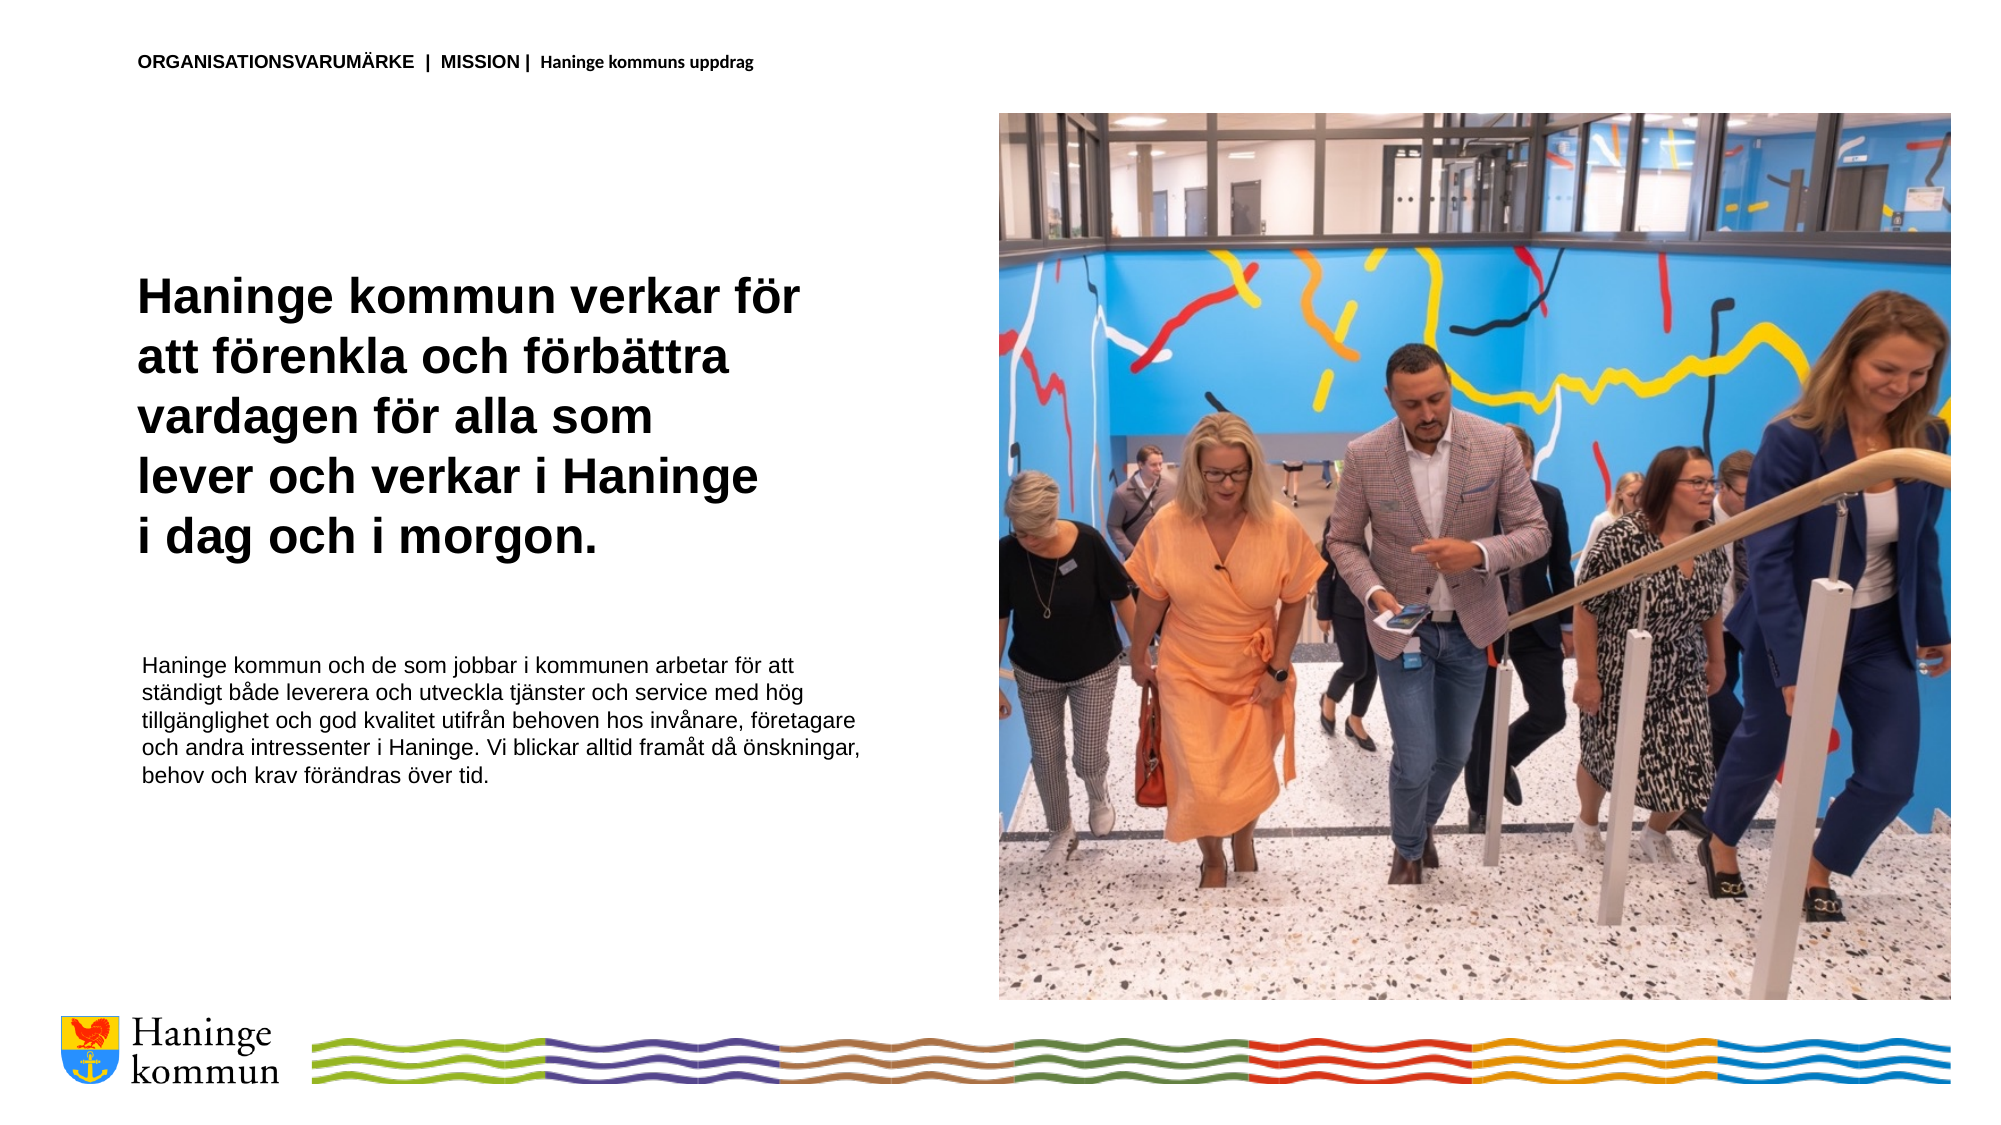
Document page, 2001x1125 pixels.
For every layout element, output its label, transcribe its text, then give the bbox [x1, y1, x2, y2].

picture [61, 1016, 279, 1084]
picture [999, 113, 1951, 1000]
text_box Haninge kommun och de som jobbar i kommunen arbetar för att ständigt både leverera och utveckla tjänster och service med hög tillgänglighet och god kvalitet utifrån behoven hos invånare, företagare och andra intressenter i Haninge. Vi blickar alltid framåt då önskningar, behov och krav förändras över tid. [141, 603, 878, 788]
text_box Haninge kommun verkar för att förenkla och förbättra vardagen för alla som lever och verkar i Haninge i dag och i morgon. [137, 263, 946, 564]
text_box ORGANISATIONSVARUMÄRKE | MISSION | Haninge kommuns uppdrag [137, 50, 1596, 73]
